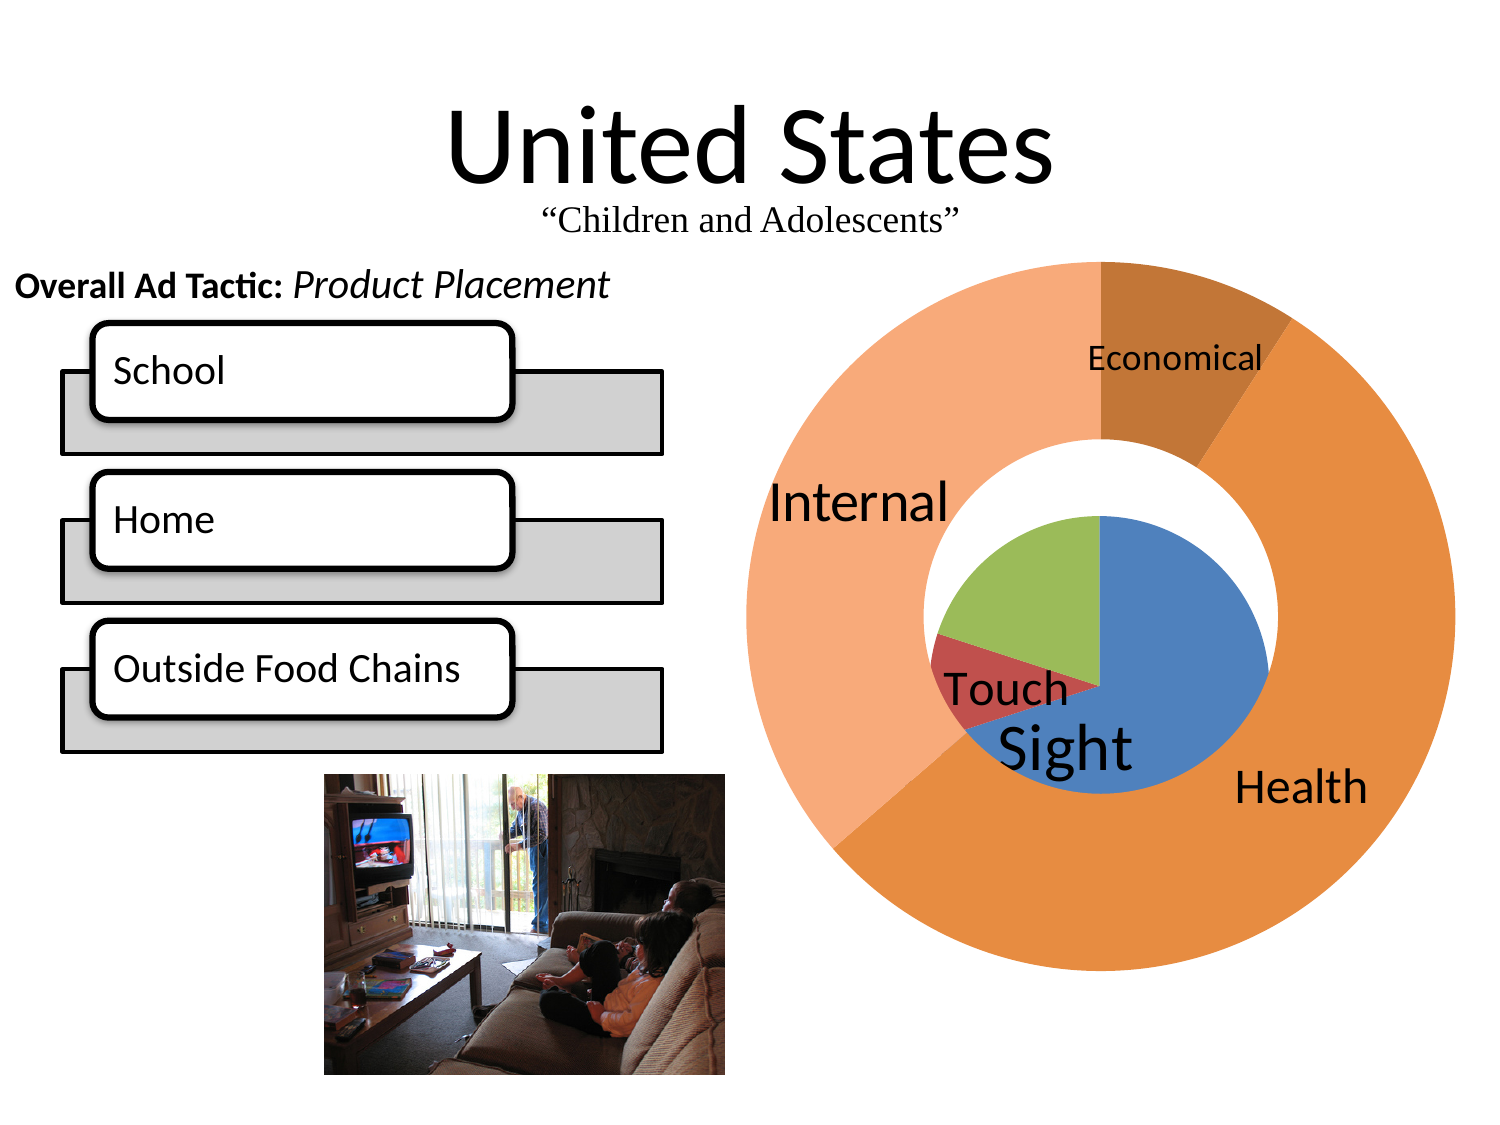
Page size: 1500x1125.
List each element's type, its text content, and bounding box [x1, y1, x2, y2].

text_box Overall Ad Tactic: Product Placement [0, 249, 507, 360]
title United States [75, 45, 1425, 233]
chart [512, 237, 1500, 997]
text_box “Children and Adolescents” [526, 187, 976, 235]
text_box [62, 312, 663, 763]
picture [324, 774, 726, 1076]
